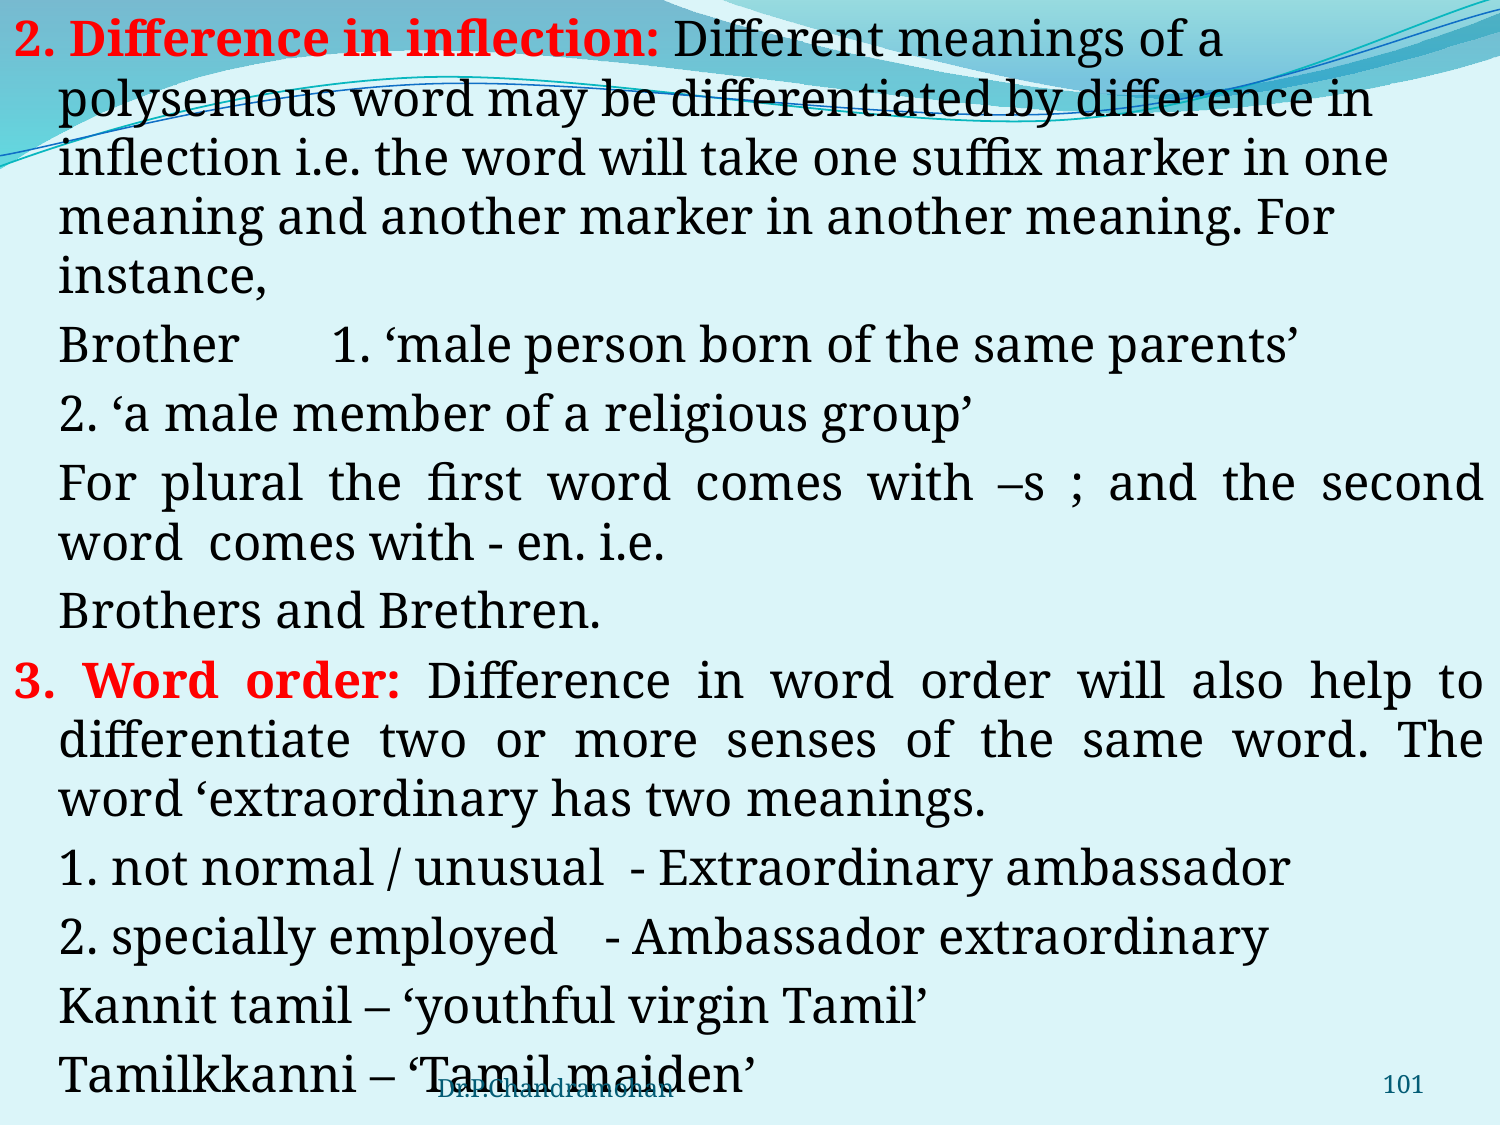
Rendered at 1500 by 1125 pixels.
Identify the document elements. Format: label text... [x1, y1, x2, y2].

footer Dr.P.Chandramohan [437, 1042, 988, 1103]
slide_number 101 [1299, 1042, 1425, 1103]
list 2. Difference in inflection: Different meanings of a polysemous word may be differentiated by difference in inflection i.e. the word will take one suffix marker in one meaning and another marker in another meaning. For instance, Brother 1. ‘male person born of the same parents’ 2. ‘a male member of a religious group’ For plural the first word comes with –s ; and the second word comes with - en. i.e. Brothers and Brethren. 3. Word order: Difference in word order will also help to differentiate two or more senses of the same word. The word ‘extraordinary has two meanings. 1. not normal / unusual - Extraordinary ambassador 2. specially employed - Ambassador extraordinary Kannit tamil – ‘youthful virgin Tamil’ Tamilkkanni – ‘Tamil maiden’ [0, 0, 1500, 1125]
